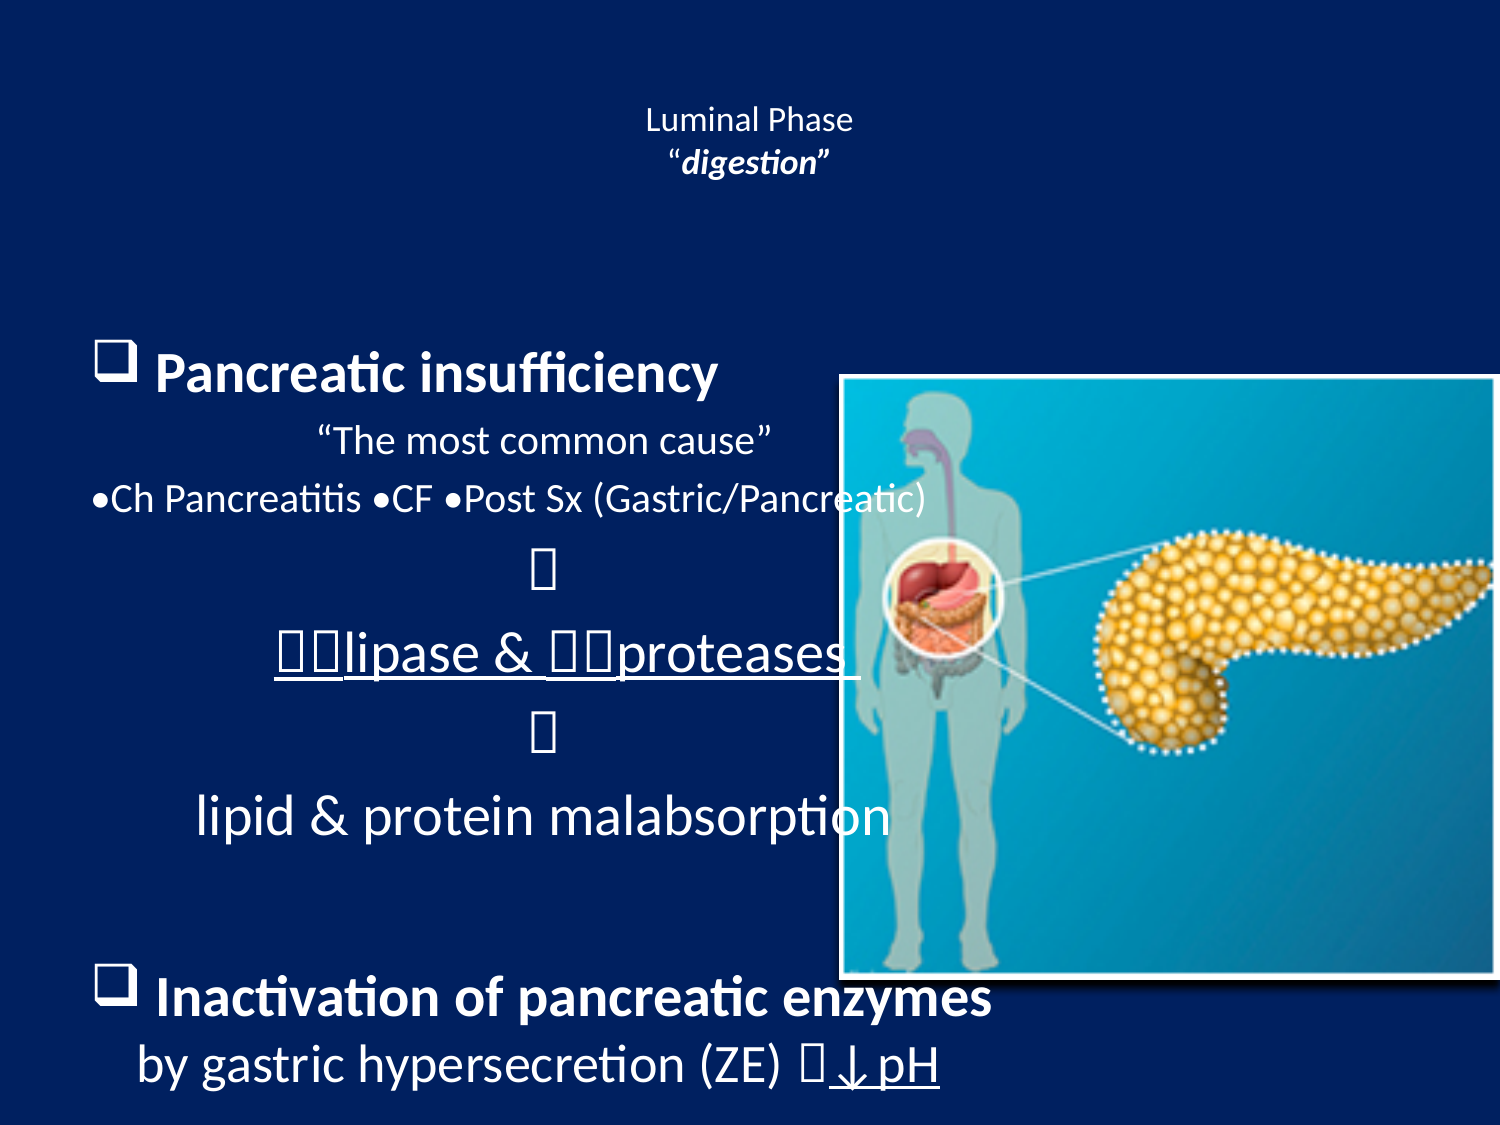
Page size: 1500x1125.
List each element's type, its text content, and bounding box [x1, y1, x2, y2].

list Pancreatic insufficiency “The most common cause” •Ch Pancreatitis •CF •Post Sx (Gastric/Pancreatic)  lipase & proteases  lipid & protein malabsorption Inactivation of pancreatic enzymes by gastric hypersecretion (ZE) ↓pH [0, 262, 1013, 1125]
picture [838, 374, 1500, 980]
title Luminal Phase “digestion” [75, 45, 1425, 233]
